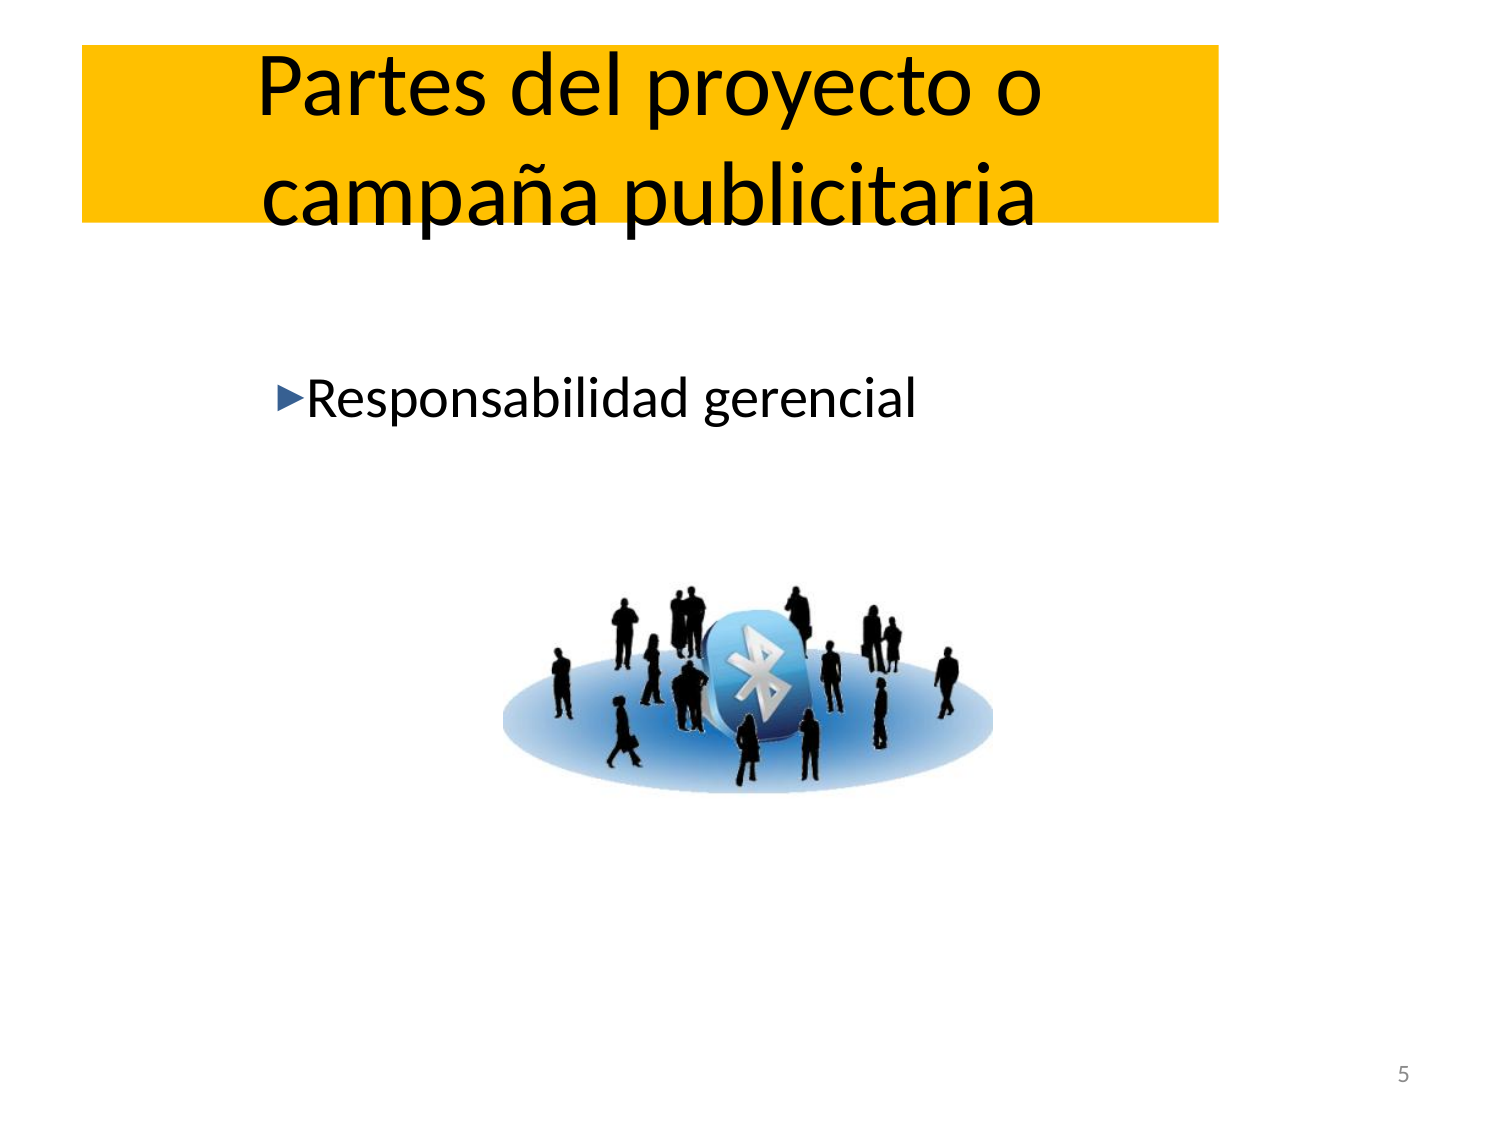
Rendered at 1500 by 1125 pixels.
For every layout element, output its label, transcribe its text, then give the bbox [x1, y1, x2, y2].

list Responsabilidad gerencial [128, 351, 1067, 986]
picture [503, 445, 993, 934]
title Partes del proyecto o campaña publicitaria [82, 45, 1219, 223]
slide_number 5 [1074, 1042, 1425, 1103]
